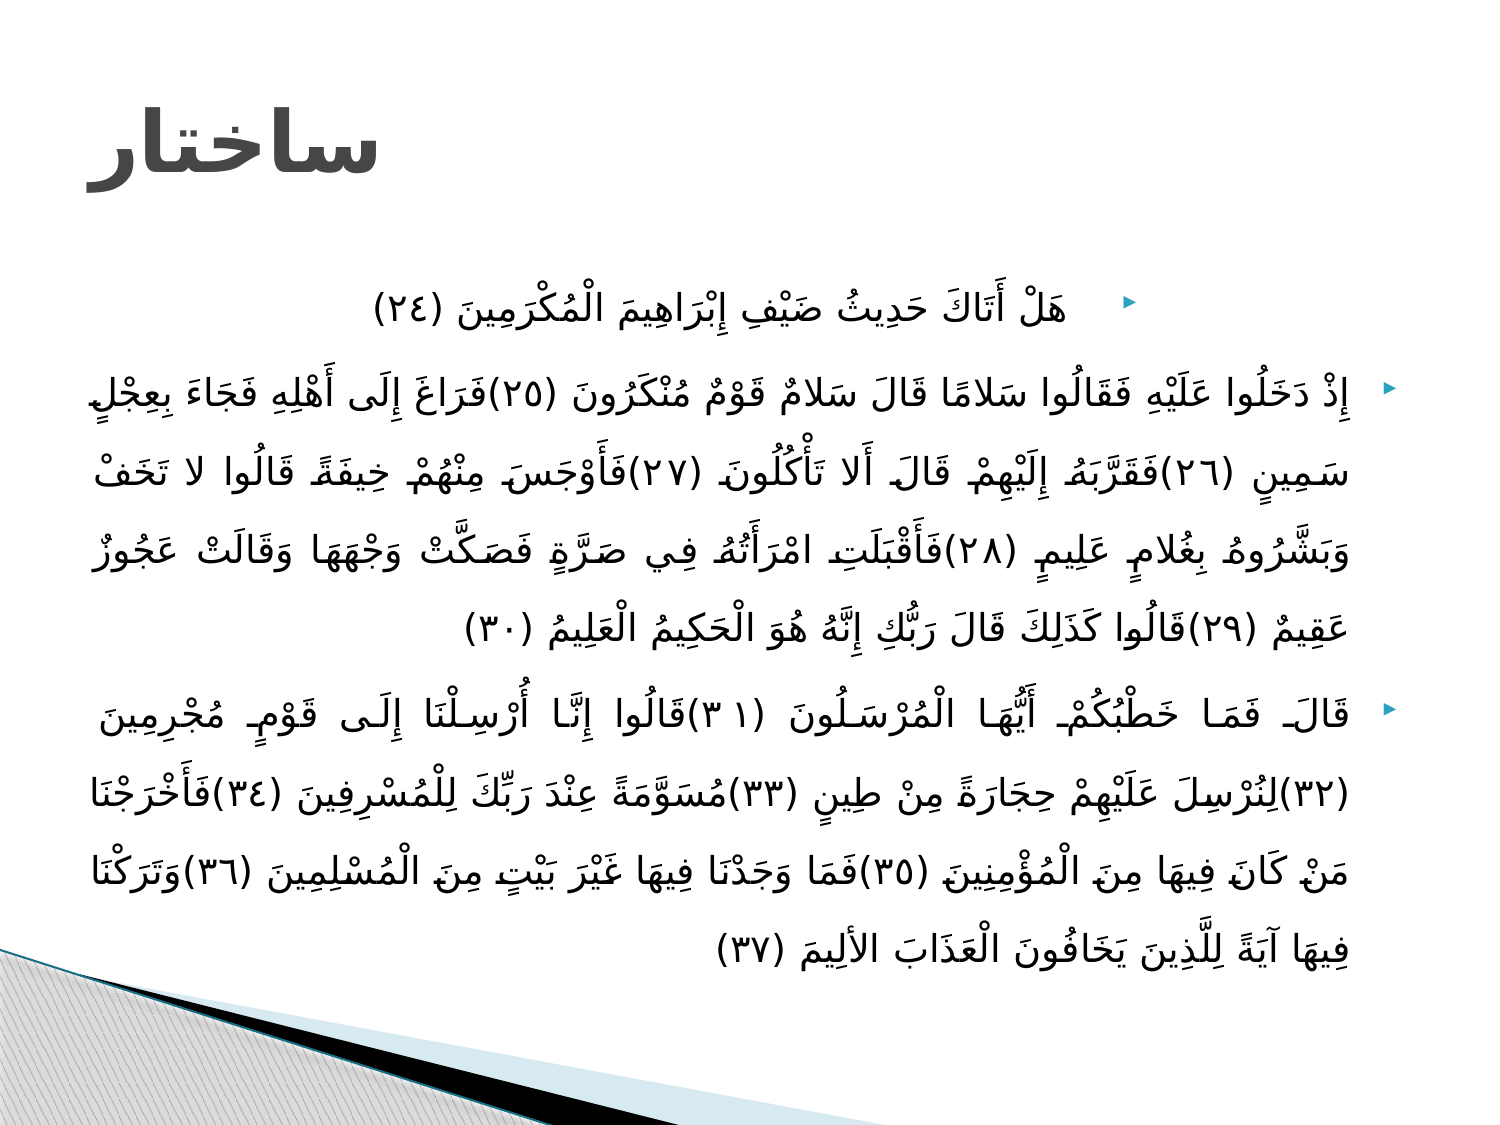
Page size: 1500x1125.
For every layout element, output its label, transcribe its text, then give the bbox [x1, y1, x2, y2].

title ساختار [75, 45, 1425, 233]
list هَلْ أَتَاكَ حَدِيثُ ضَيْفِ إِبْرَاهِيمَ الْمُكْرَمِينَ (٢٤) إِذْ دَخَلُوا عَلَيْهِ فَقَالُوا سَلامًا قَالَ سَلامٌ قَوْمٌ مُنْكَرُونَ (٢٥)فَرَاغَ إِلَى أَهْلِهِ فَجَاءَ بِعِجْلٍ سَمِينٍ (٢٦)فَقَرَّبَهُ إِلَيْهِمْ قَالَ أَلا تَأْكُلُونَ (٢٧)فَأَوْجَسَ مِنْهُمْ خِيفَةً قَالُوا لا تَخَفْ وَبَشَّرُوهُ بِغُلامٍ عَلِيمٍ (٢٨)فَأَقْبَلَتِ امْرَأَتُهُ فِي صَرَّةٍ فَصَكَّتْ وَجْهَهَا وَقَالَتْ عَجُوزٌ عَقِيمٌ (٢٩)قَالُوا كَذَلِكَ قَالَ رَبُّكِ إِنَّهُ هُوَ الْحَكِيمُ الْعَلِيمُ (٣٠) قَالَ فَمَا خَطْبُكُمْ أَيُّهَا الْمُرْسَلُونَ (٣١)قَالُوا إِنَّا أُرْسِلْنَا إِلَى قَوْمٍ مُجْرِمِينَ (٣٢)لِنُرْسِلَ عَلَيْهِمْ حِجَارَةً مِنْ طِينٍ (٣٣)مُسَوَّمَةً عِنْدَ رَبِّكَ لِلْمُسْرِفِينَ (٣٤)فَأَخْرَجْنَا مَنْ كَانَ فِيهَا مِنَ الْمُؤْمِنِينَ (٣٥)فَمَا وَجَدْنَا فِيهَا غَيْرَ بَيْتٍ مِنَ الْمُسْلِمِينَ (٣٦)وَتَرَكْنَا فِيهَا آيَةً لِلَّذِينَ يَخَافُونَ الْعَذَابَ الألِيمَ (٣٧) [75, 243, 1425, 986]
